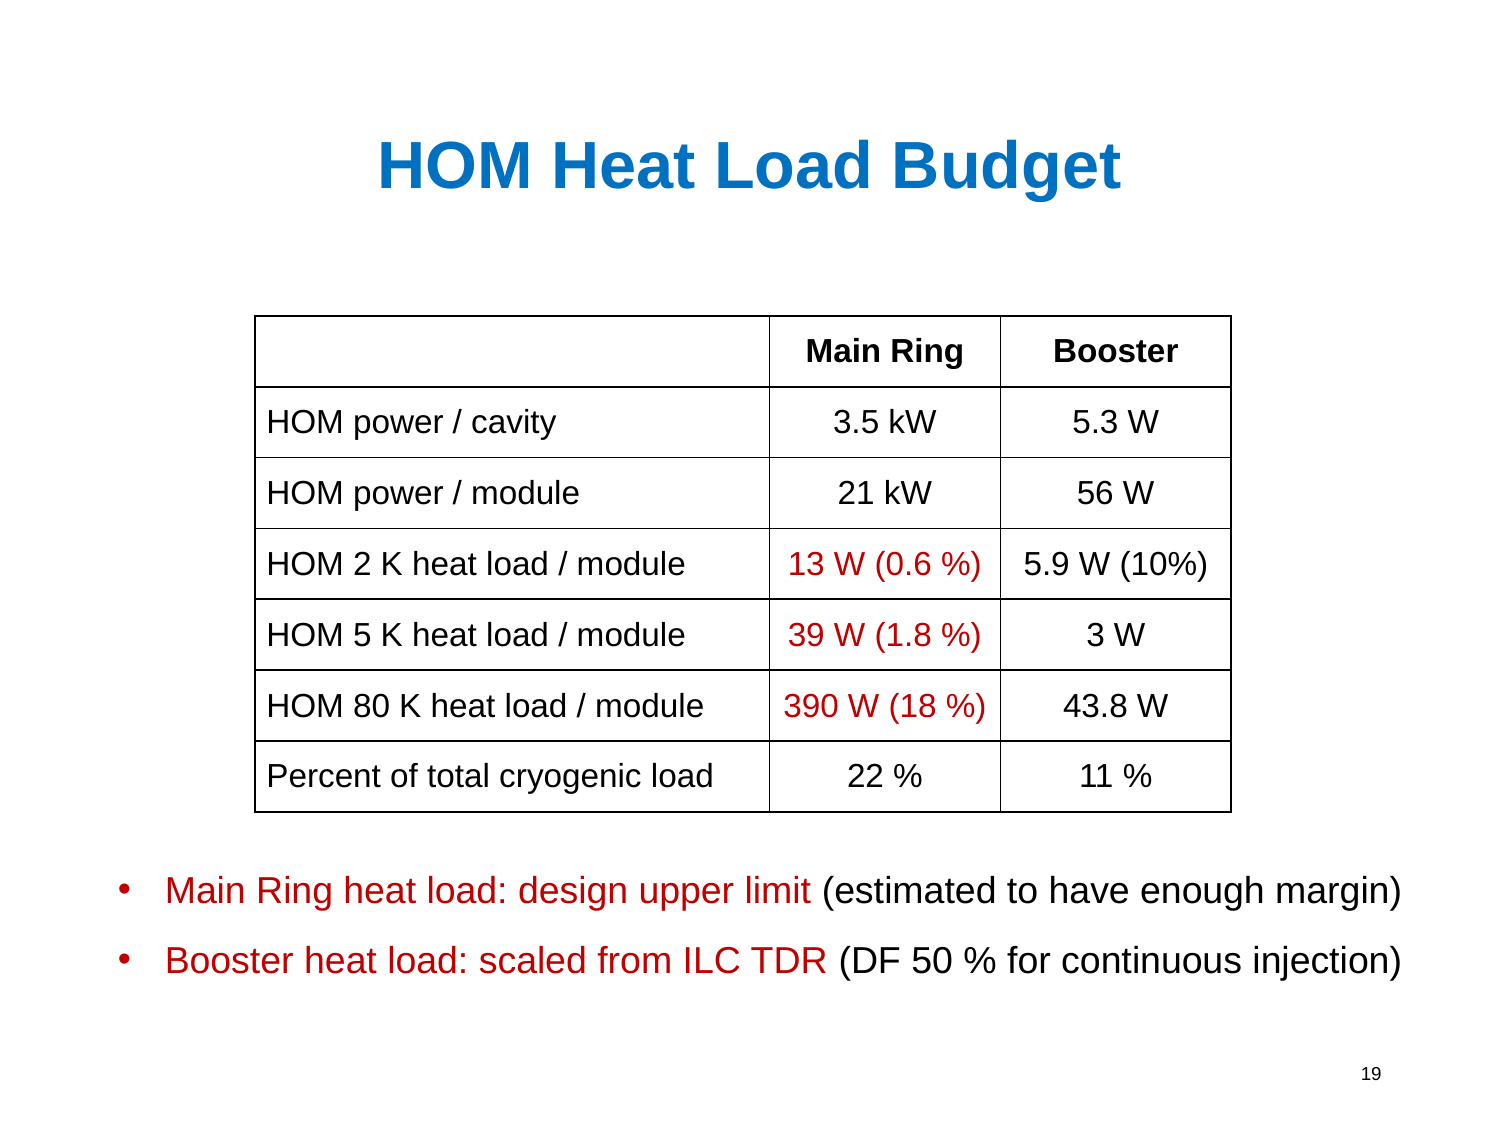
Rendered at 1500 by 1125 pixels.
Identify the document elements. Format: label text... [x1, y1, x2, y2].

table_cell HOM 80 K heat load / module [256, 671, 769, 740]
table_cell HOM power / cavity [256, 388, 769, 457]
table_cell 390 W (18 %) [770, 671, 1000, 740]
table_cell Percent of total cryogenic load [256, 742, 769, 811]
table_header Booster [1001, 317, 1230, 386]
table_cell 21 kW [770, 458, 1000, 528]
table_cell 43.8 W [1001, 671, 1230, 740]
table_cell HOM power / module [256, 458, 769, 528]
table_cell 56 W [1001, 458, 1230, 528]
table_cell 5.3 W [1001, 388, 1230, 457]
table_cell 3.5 kW [770, 388, 1000, 457]
table_cell HOM 5 K heat load / module [256, 600, 769, 669]
table_header [256, 317, 769, 386]
slide_number 19 [1059, 1042, 1397, 1103]
table_header Main Ring [770, 317, 1000, 386]
table_cell 39 W (1.8 %) [770, 600, 1000, 669]
title HOM Heat Load Budget [0, 69, 1500, 265]
table_cell 5.9 W (10%) [1001, 529, 1230, 598]
table_cell 11 % [1001, 742, 1230, 811]
table_cell 13 W (0.6 %) [770, 529, 1000, 598]
table_cell 22 % [770, 742, 1000, 811]
table_cell HOM 2 K heat load / module [256, 529, 769, 598]
text_box Main Ring heat load: design upper limit (estimated to have enough margin) Booster heat load: scaled from ILC TDR (DF 50 % for continuous injection) [103, 858, 1481, 989]
table_cell 3 W [1001, 600, 1230, 669]
